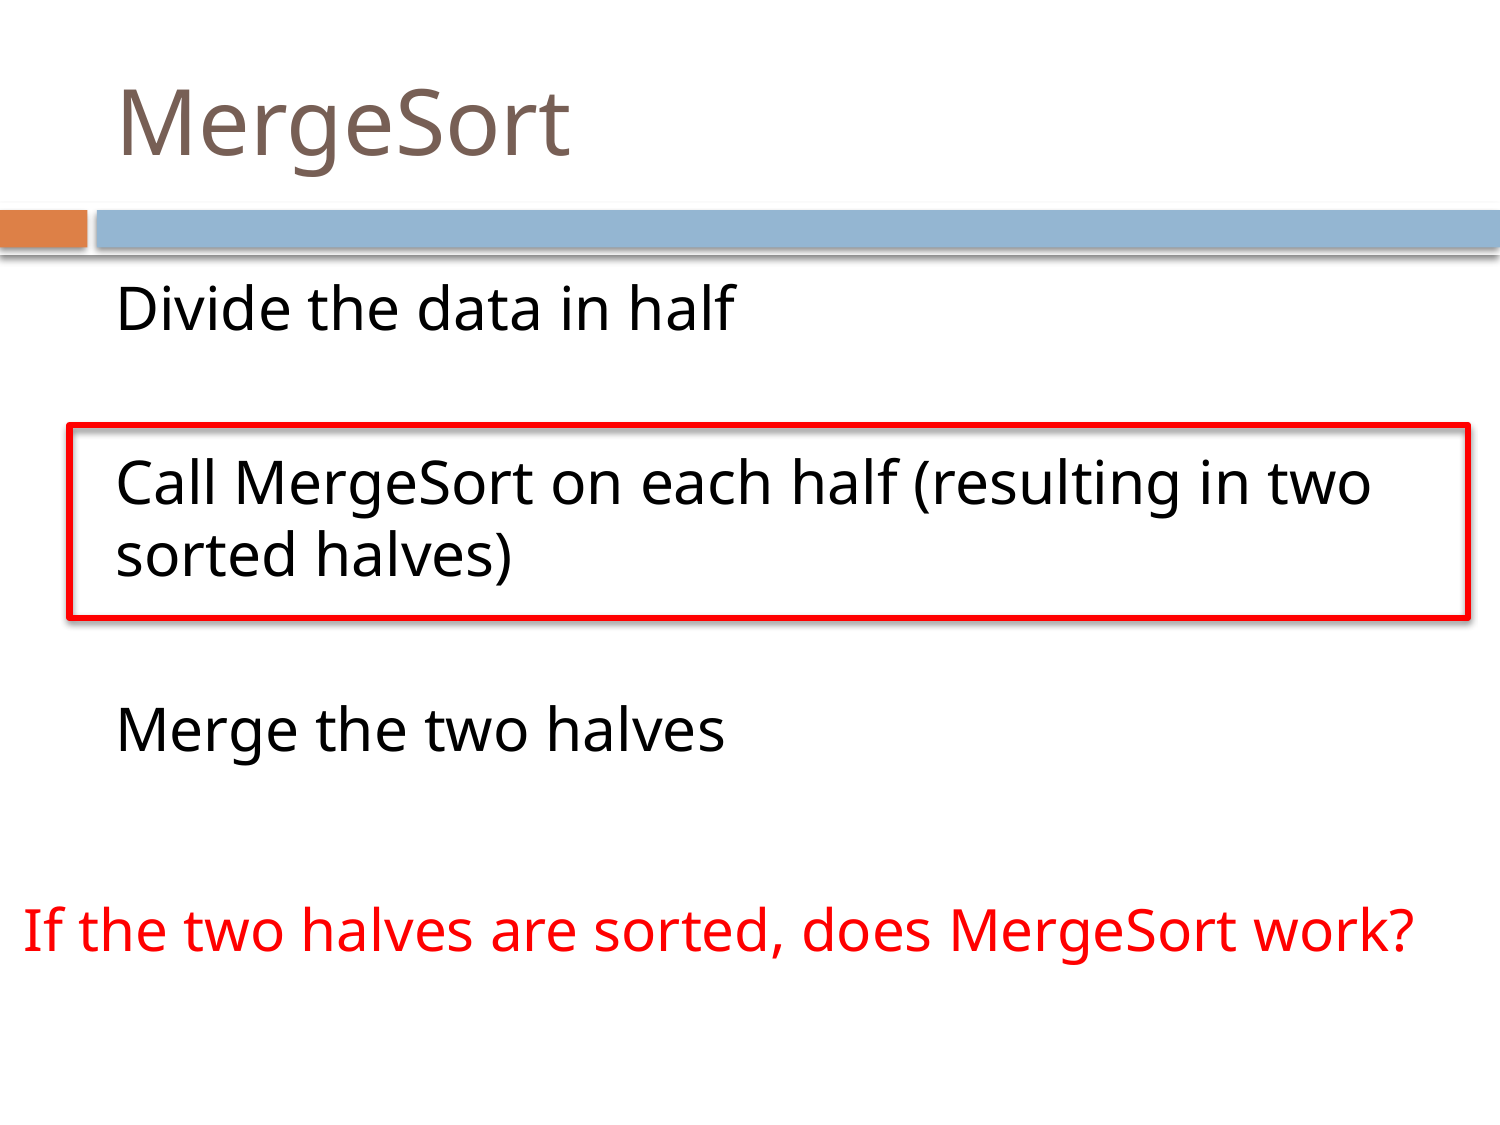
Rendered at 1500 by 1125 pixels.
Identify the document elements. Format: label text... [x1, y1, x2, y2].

title MergeSort [100, 37, 1438, 200]
text_box If the two halves are sorted, does MergeSort work? [8, 885, 1430, 971]
list Divide the data in half Call MergeSort on each half (resulting in two sorted halves) Merge the two halves [100, 629, 1408, 797]
list Divide the data in half Call MergeSort on each half (resulting in two sorted halves) Merge the two halves [100, 262, 1408, 423]
text_box [69, 424, 1469, 619]
